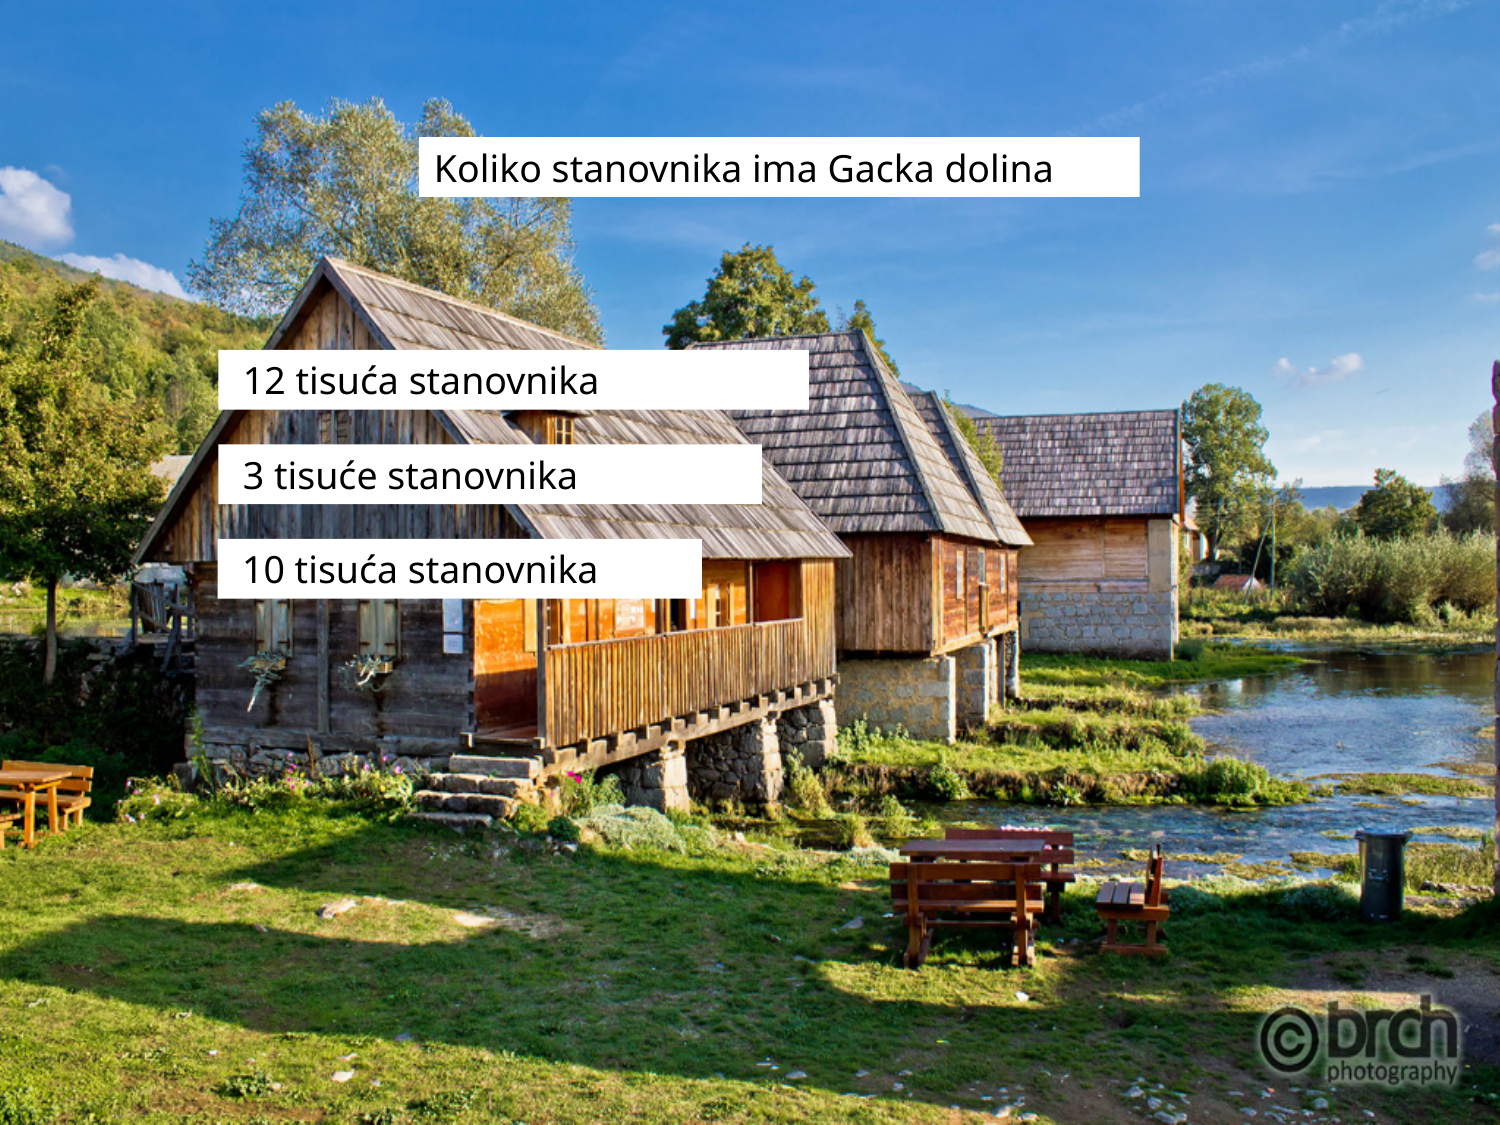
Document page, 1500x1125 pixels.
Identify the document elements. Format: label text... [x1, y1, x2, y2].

text_box Koliko stanovnika ima Gacka dolina [419, 137, 1140, 197]
text_box 3 tisuće stanovnika [218, 444, 762, 505]
picture [0, 0, 1500, 1125]
text_box 10 tisuća stanovnika [217, 538, 702, 599]
text_box 12 tisuća stanovnika [218, 349, 809, 410]
